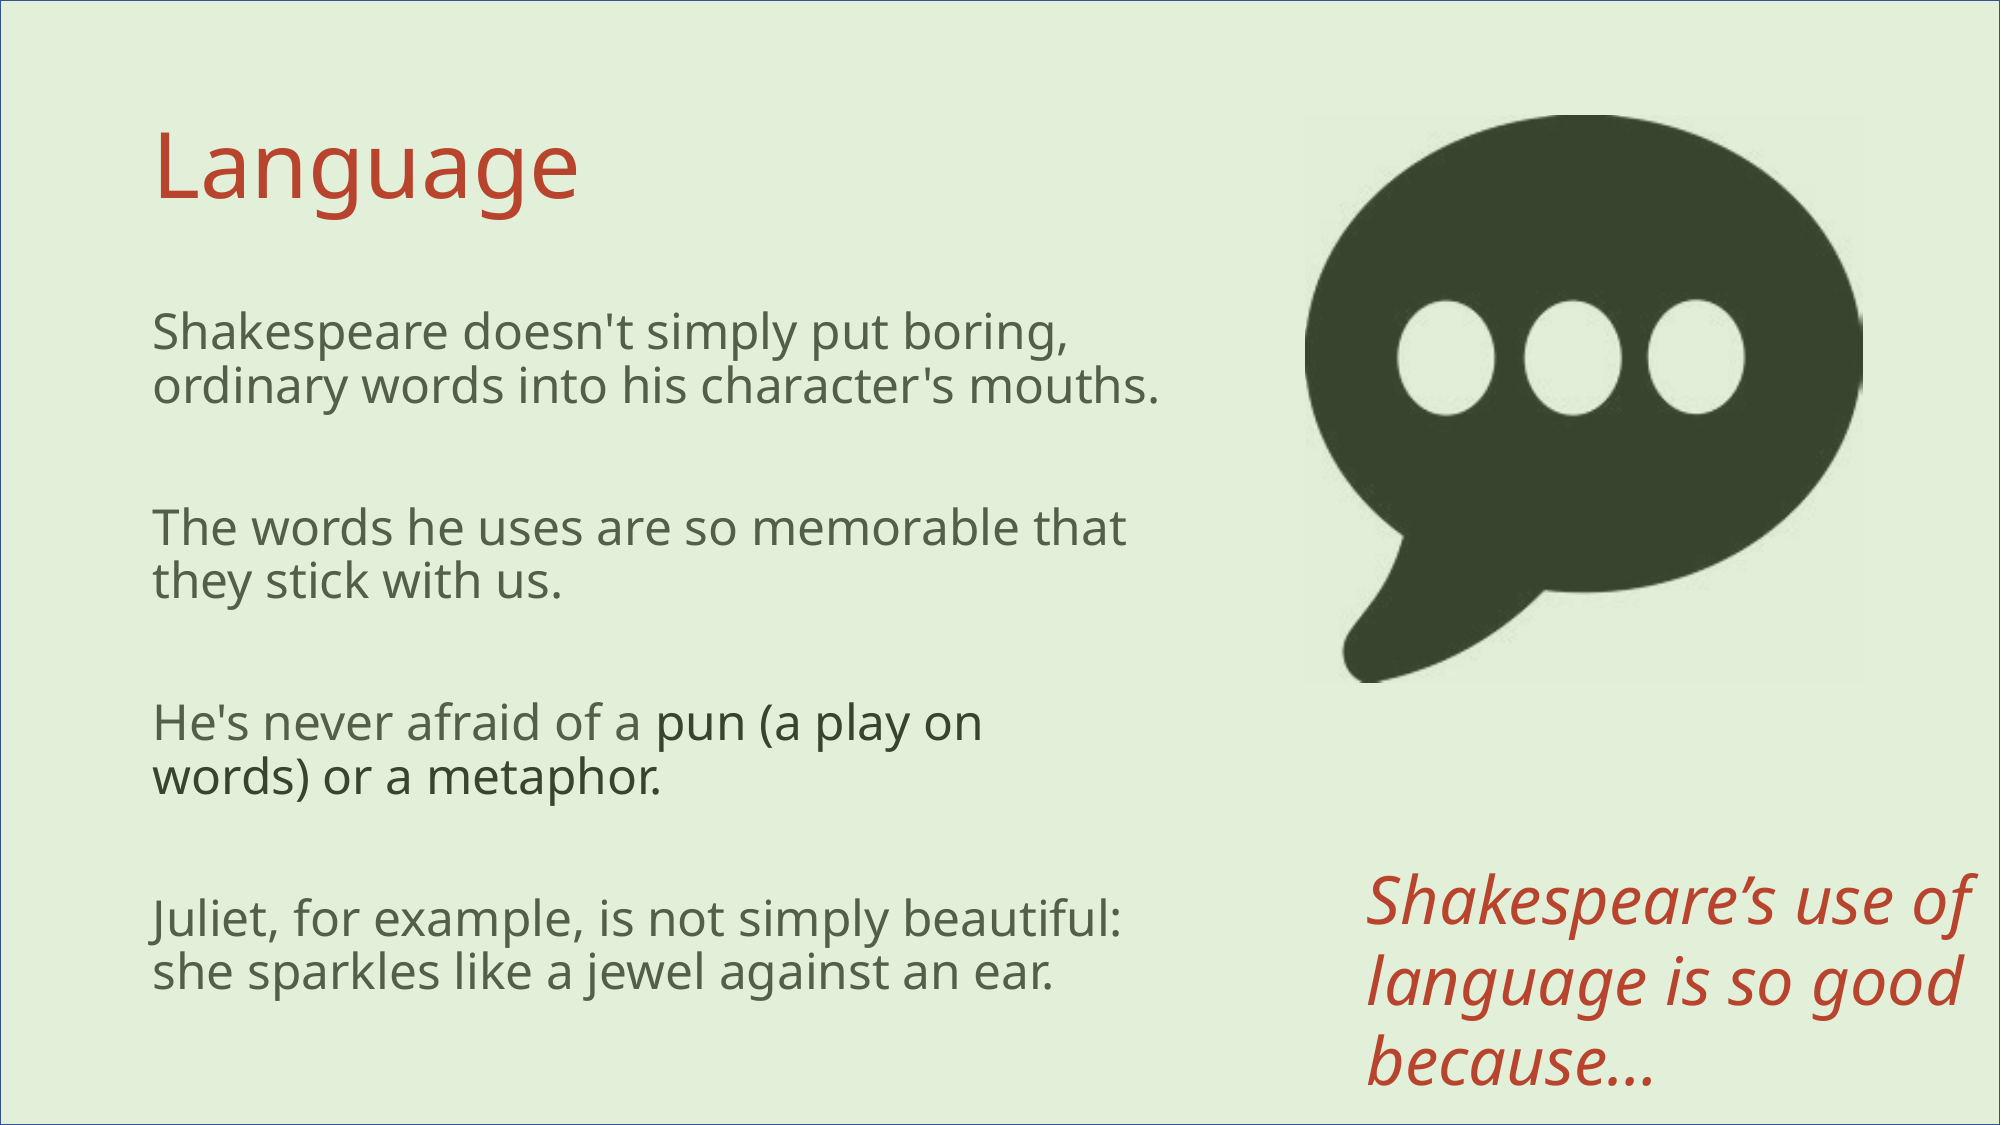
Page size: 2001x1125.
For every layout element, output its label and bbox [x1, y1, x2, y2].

text_box [0, 0, 2000, 1125]
picture [1305, 115, 1863, 683]
